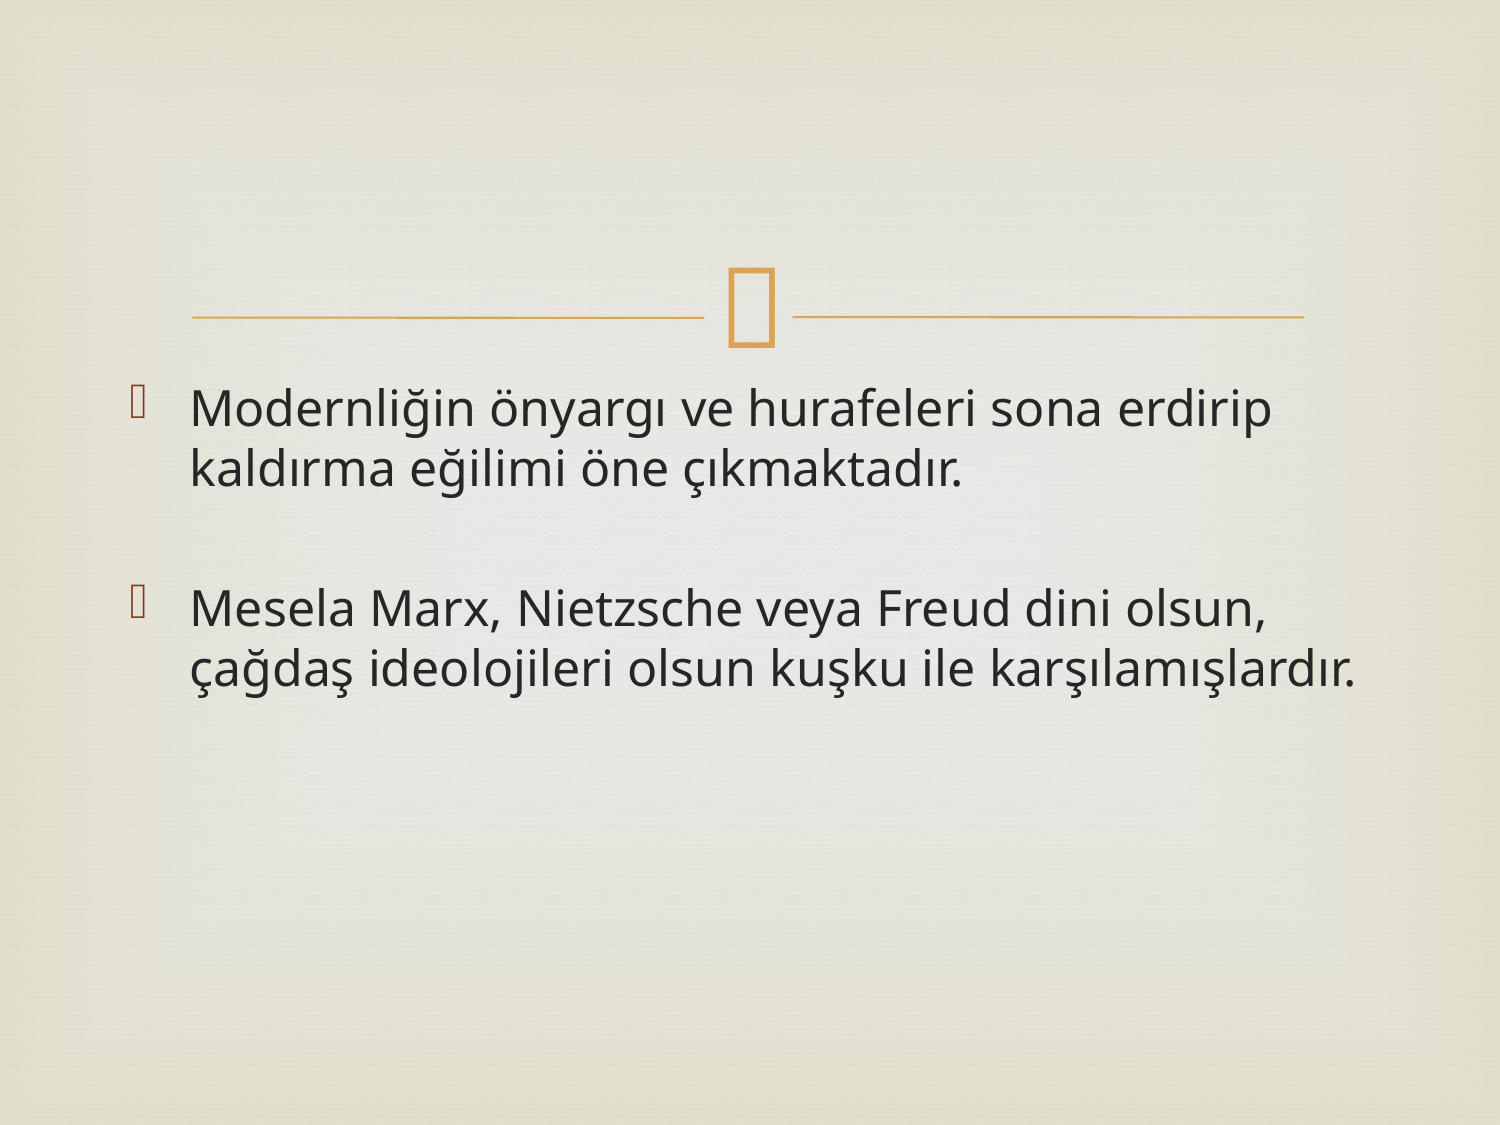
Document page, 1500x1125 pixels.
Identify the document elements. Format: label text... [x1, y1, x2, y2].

list Modernliğin önyargı ve hurafeleri sona erdirip kaldırma eğilimi öne çıkmaktadır. Mesela Marx, Nietzsche veya Freud dini olsun, çağdaş ideolojileri olsun kuşku ile karşılamışlardır. [114, 368, 1386, 1005]
